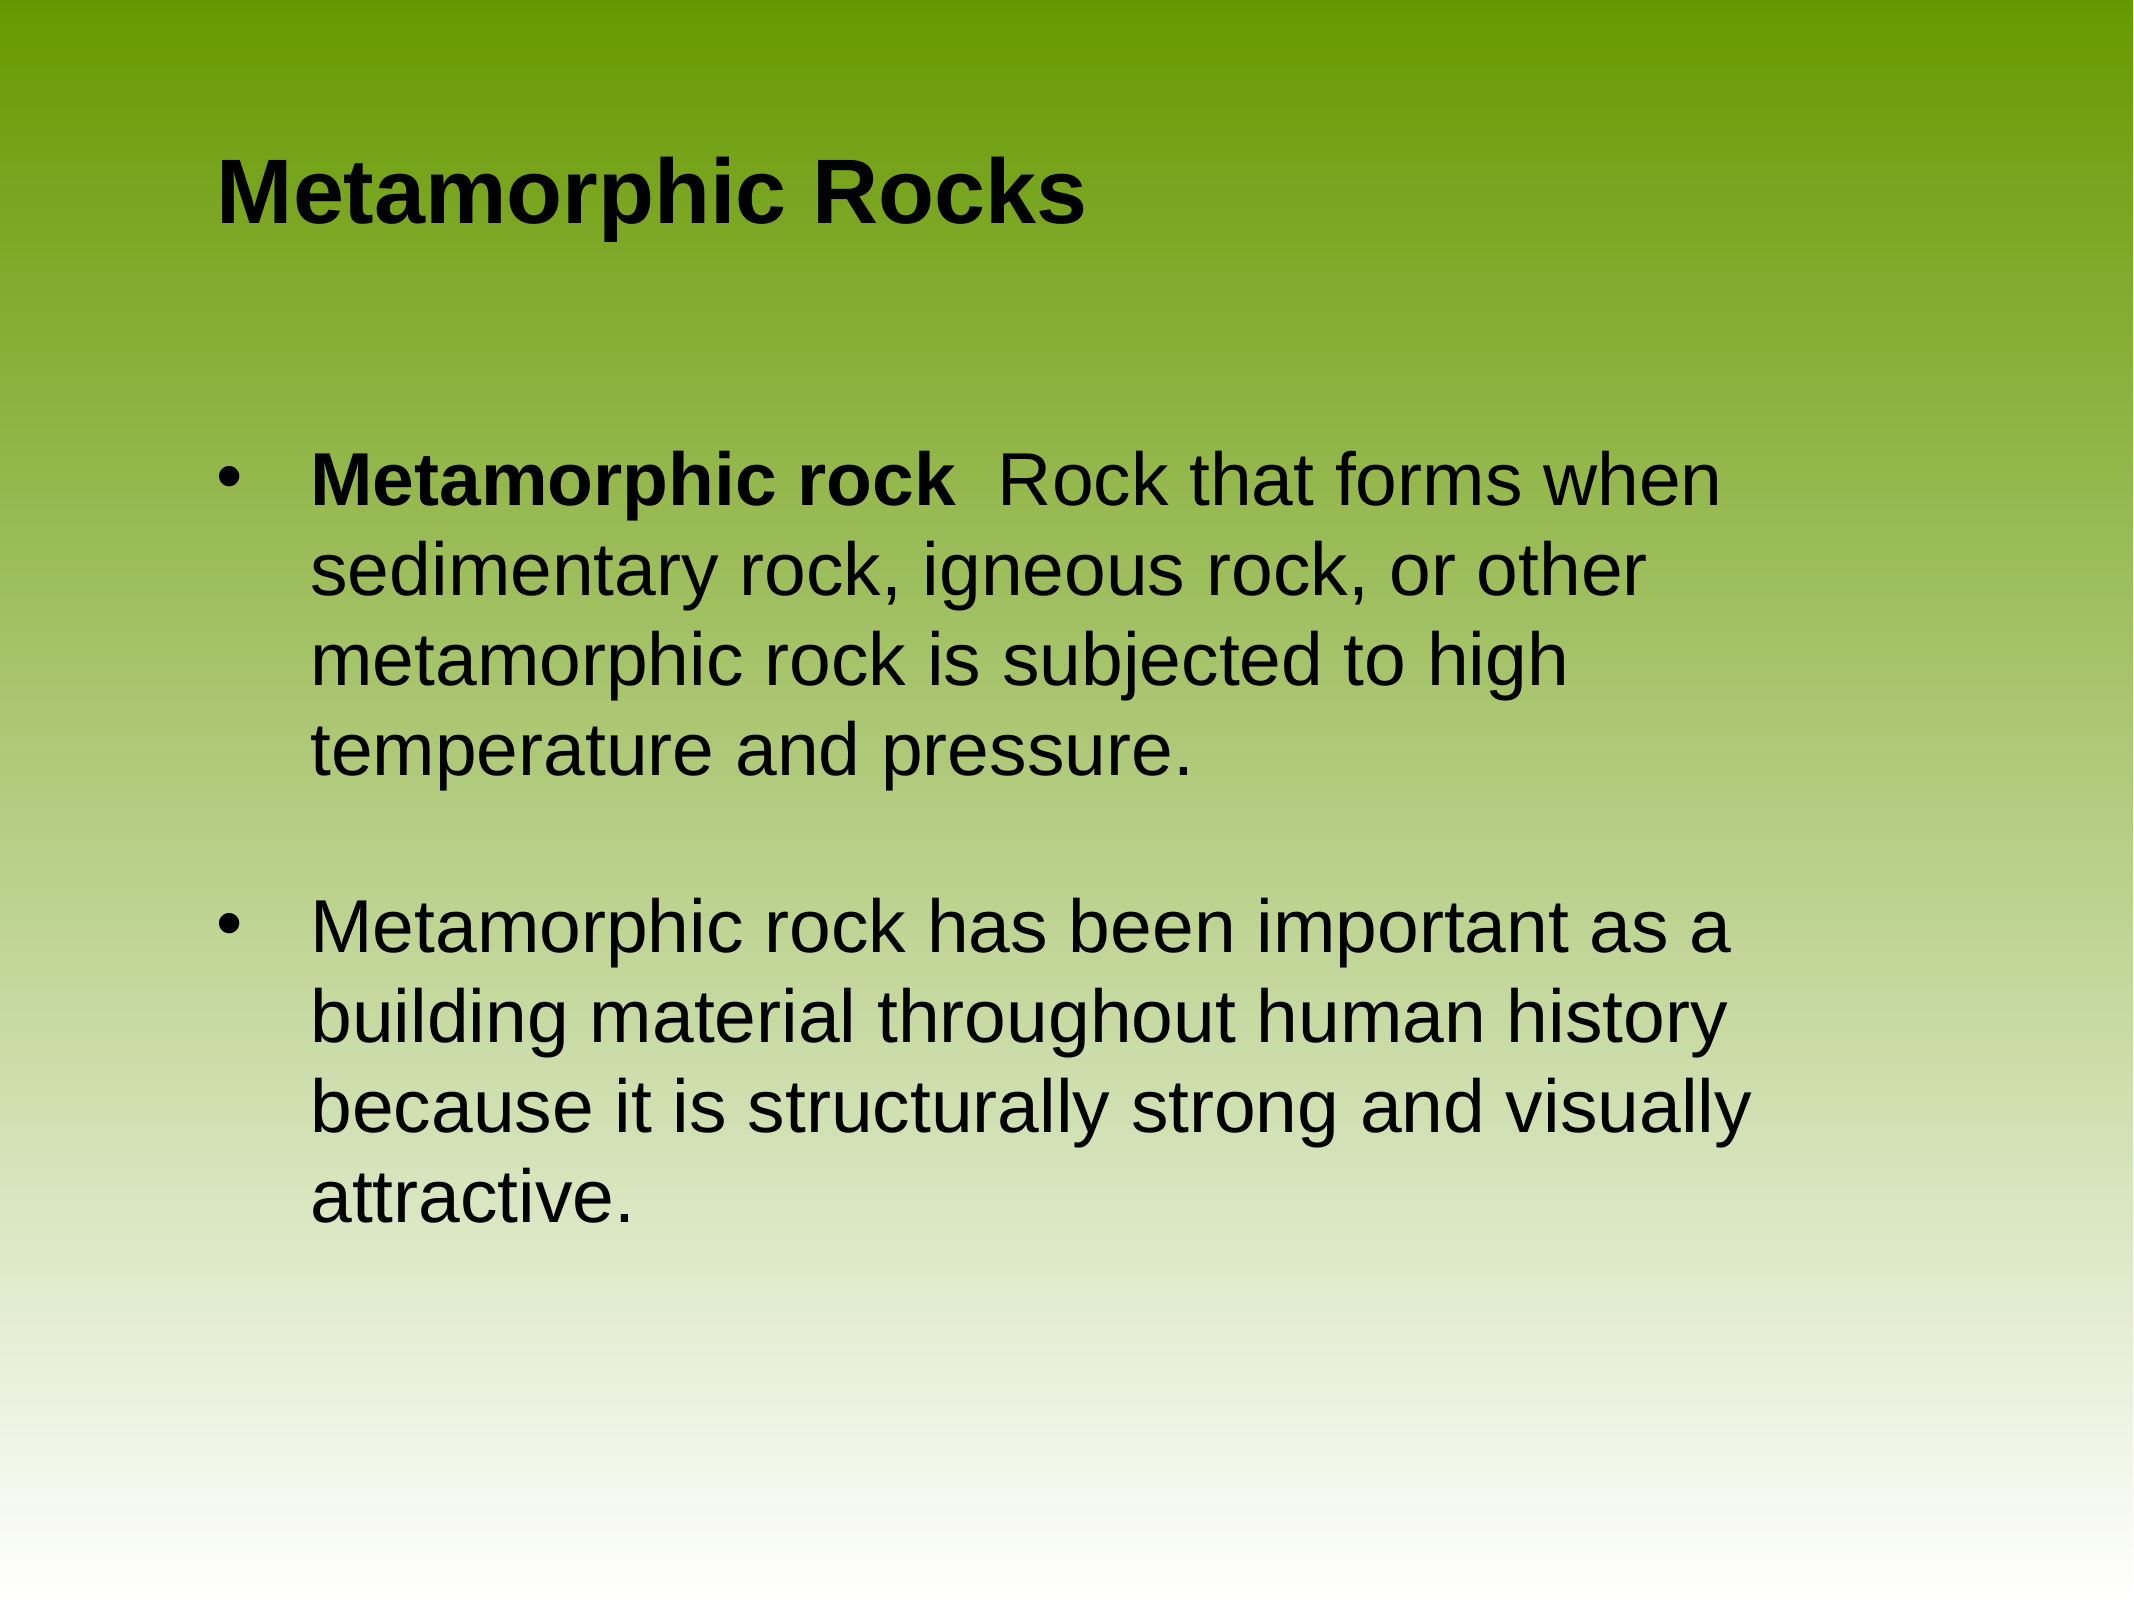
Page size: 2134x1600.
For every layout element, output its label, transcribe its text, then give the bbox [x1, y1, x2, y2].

list Metamorphic rock Rock that forms when sedimentary rock, igneous rock, or other metamorphic rock is subjected to high temperature and pressure. Metamorphic rock has been important as a building material throughout human history because it is structurally strong and visually attractive. [208, 443, 1925, 1402]
title Metamorphic Rocks [208, 39, 1925, 443]
